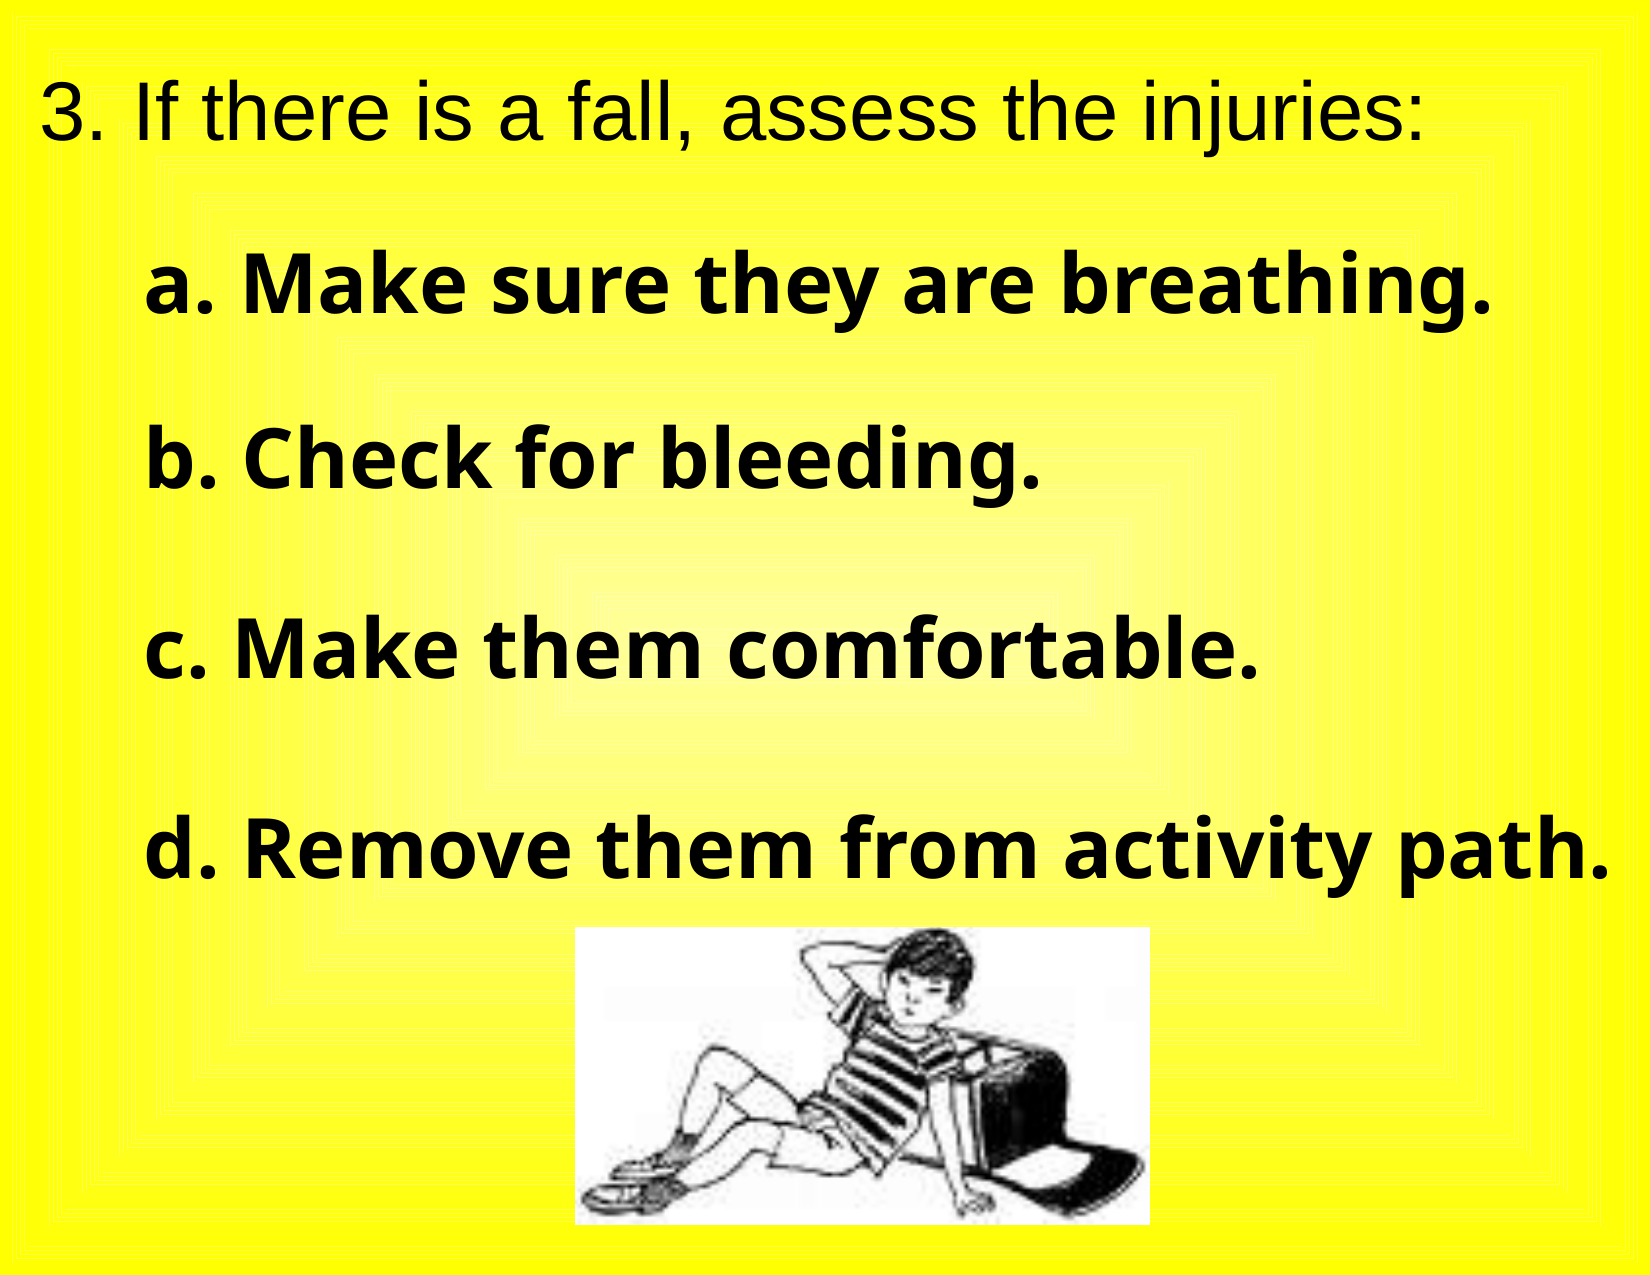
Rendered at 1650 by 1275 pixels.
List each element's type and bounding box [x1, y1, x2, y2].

text_box [24, 49, 1650, 1226]
